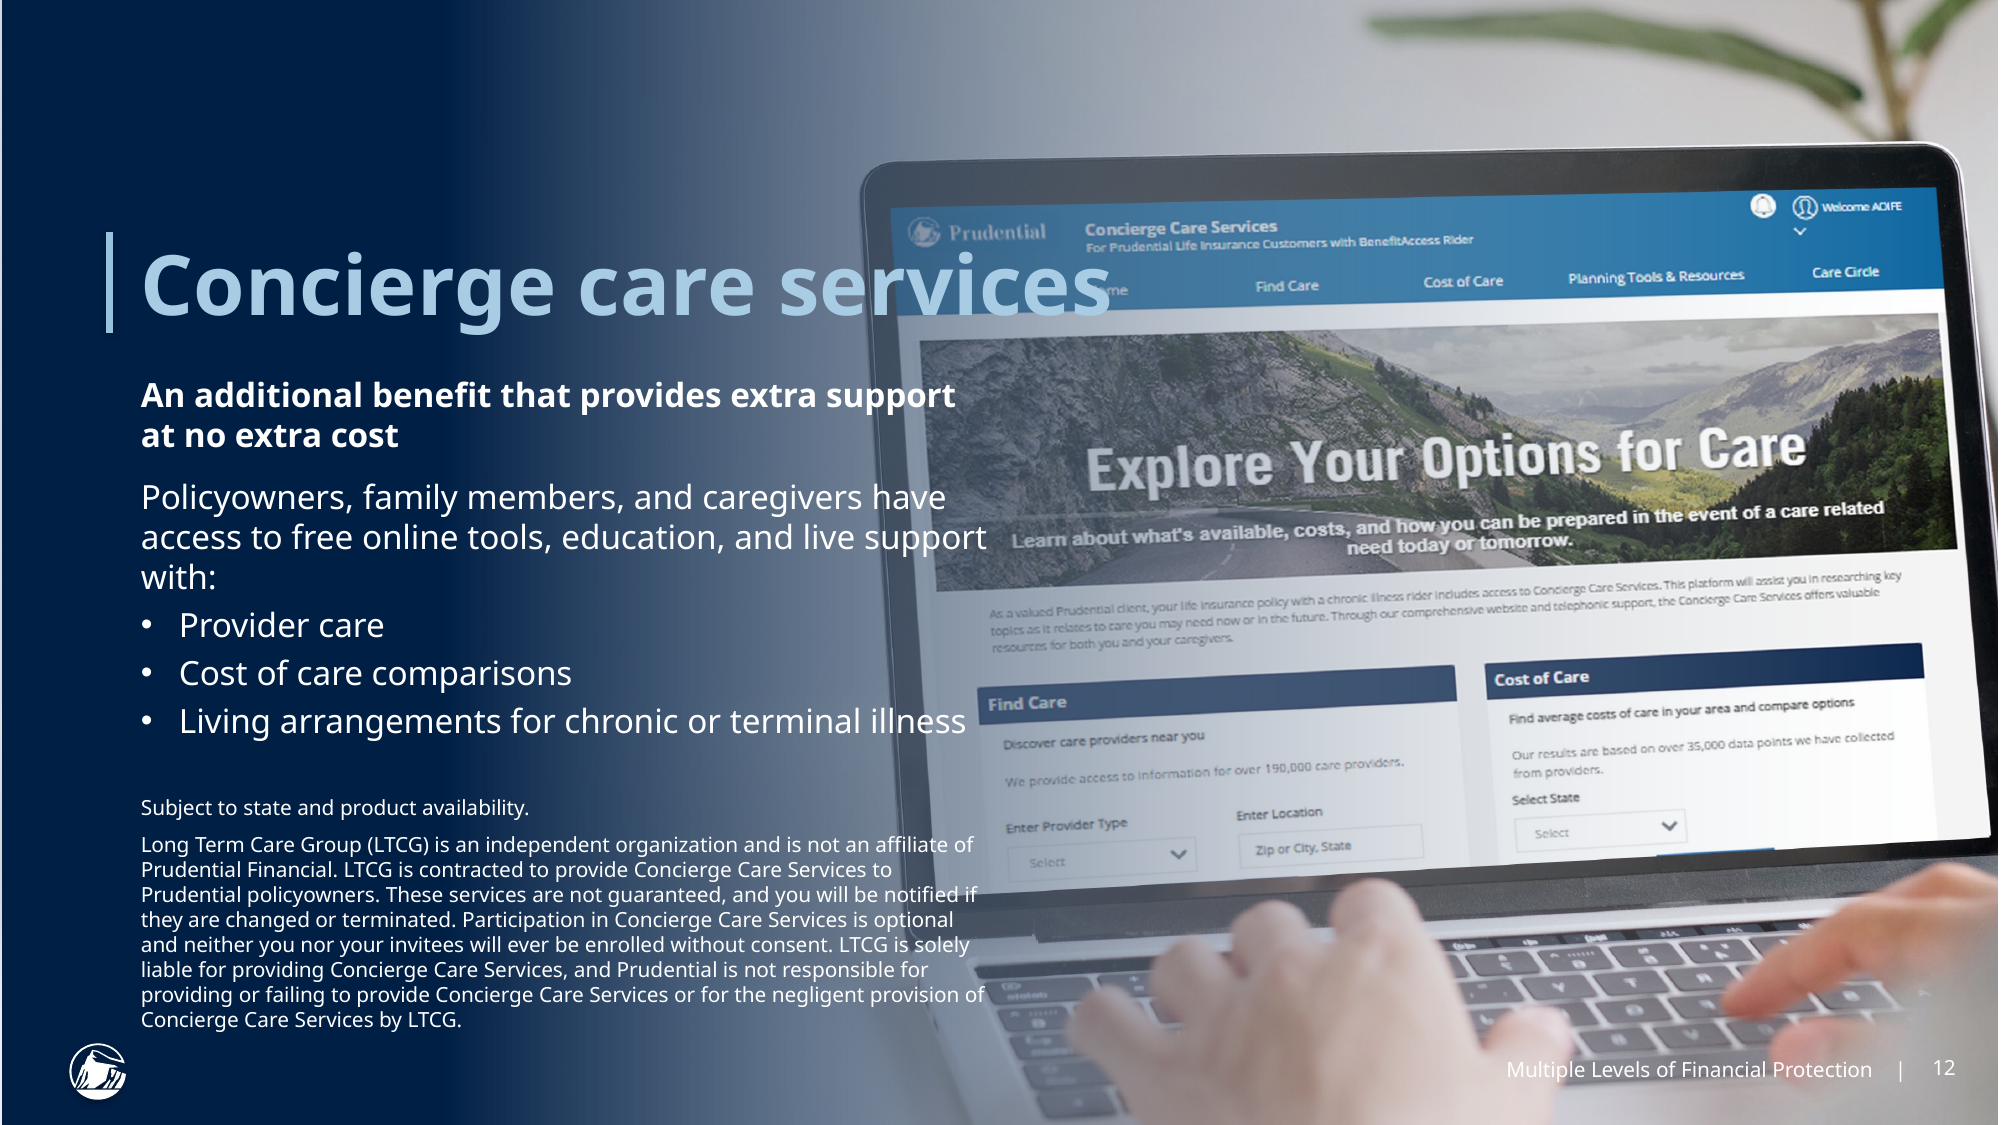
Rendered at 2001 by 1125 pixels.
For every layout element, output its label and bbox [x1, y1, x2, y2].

text_box [69, 1043, 127, 1100]
picture [0, 0, 1998, 1125]
